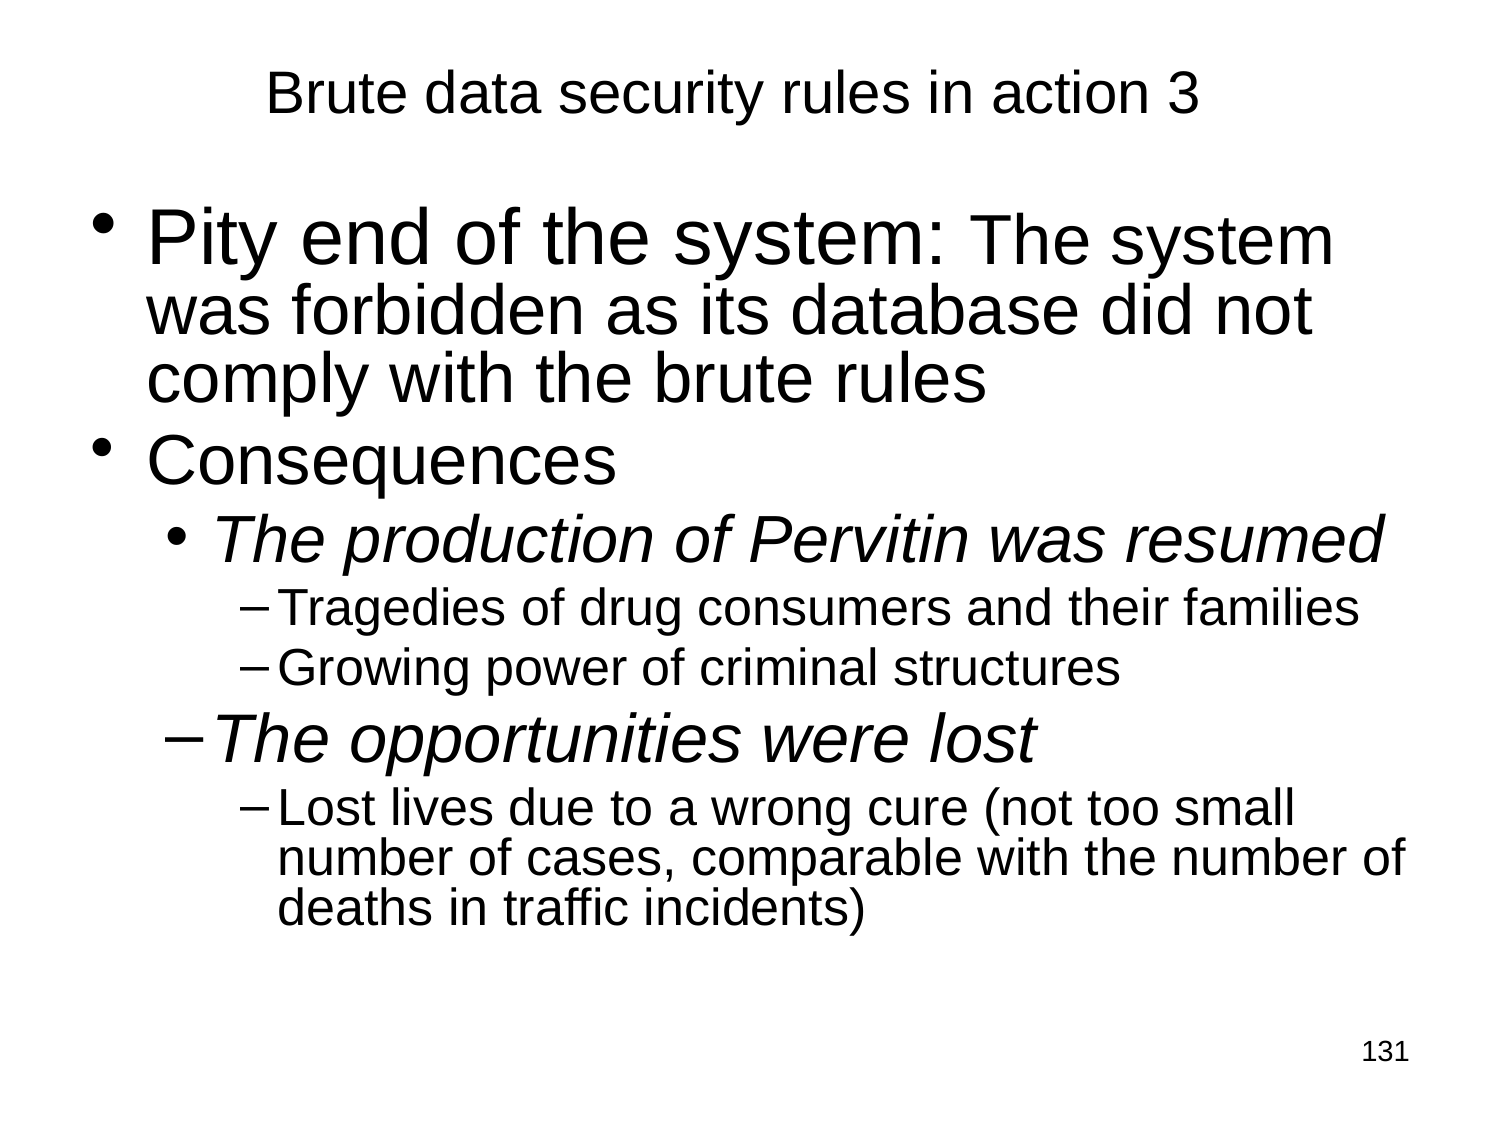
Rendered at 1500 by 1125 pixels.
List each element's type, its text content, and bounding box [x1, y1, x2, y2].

title Brute data security rules in action 3 [74, 44, 1426, 185]
slide_number 131 [1074, 1048, 1426, 1103]
list Pity end of the system: The system was forbidden as its database did not comply with the brute rules Consequences The production of Pervitin was resumed Tragedies of drug consumers and their families Growing power of criminal structures The opportunities were lost Lost lives due to a wrong cure (not too small number of cases, comparable with the number of deaths in traffic incidents) [74, 196, 1426, 1048]
